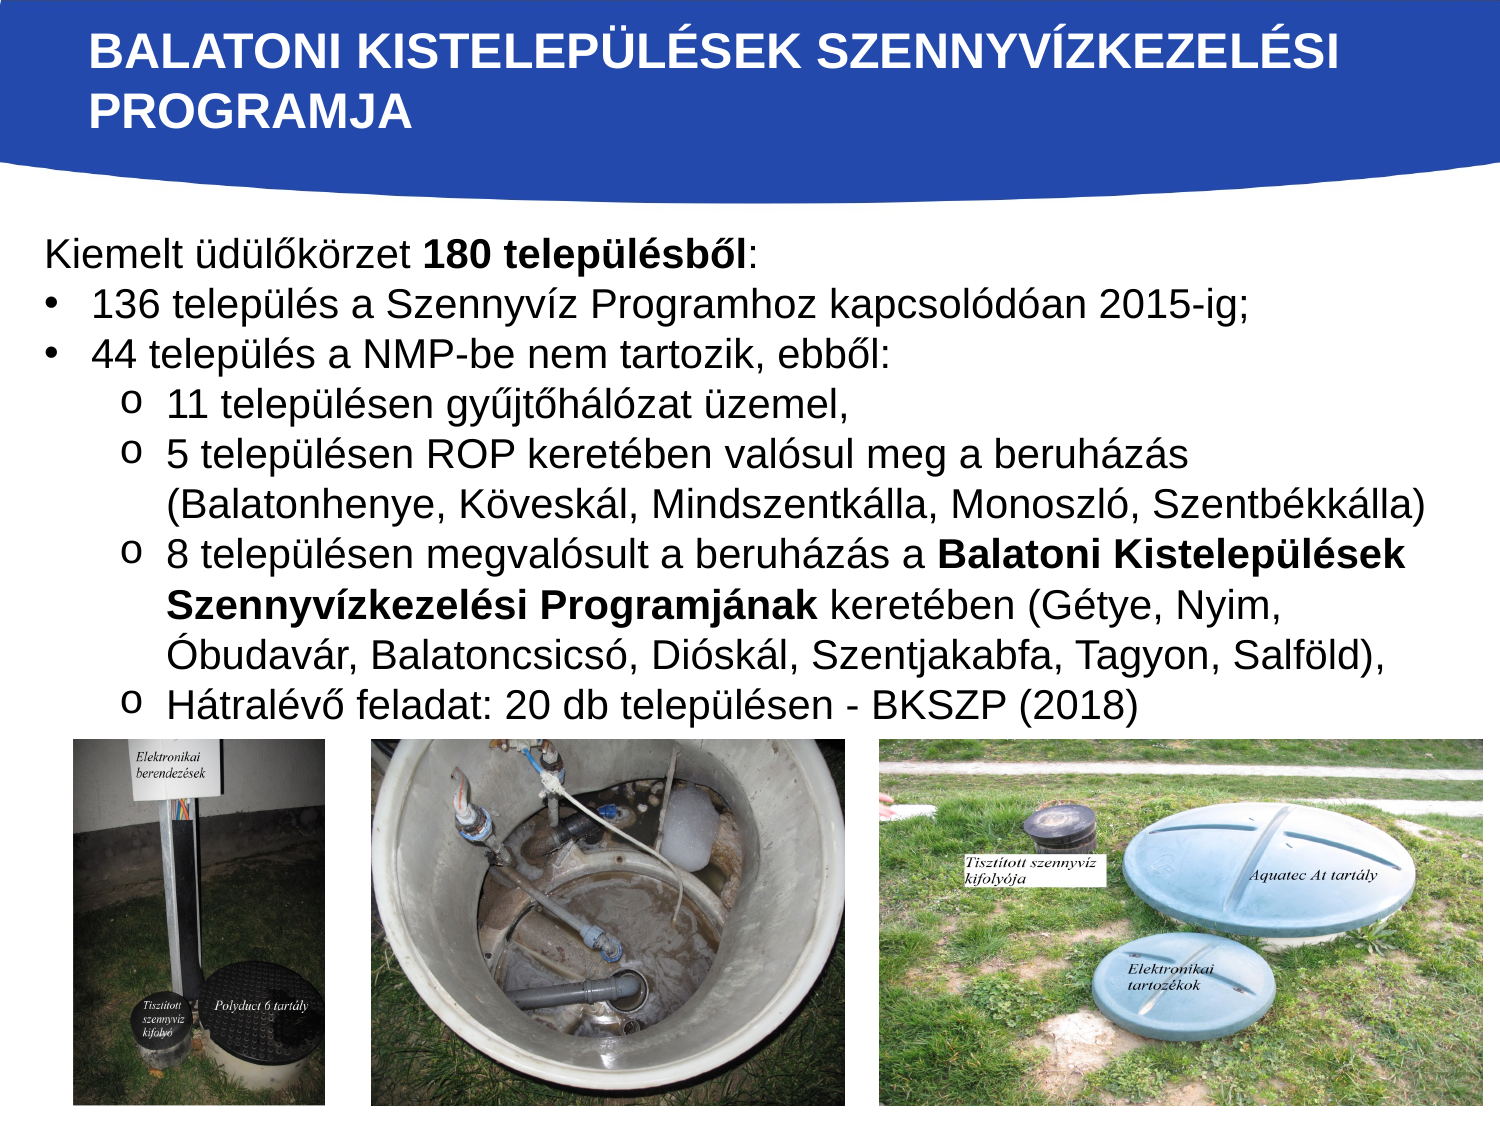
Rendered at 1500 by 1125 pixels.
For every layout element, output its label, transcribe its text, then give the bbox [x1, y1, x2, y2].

text_box Kiemelt üdülőkörzet 180 településből: 136 település a Szennyvíz Programhoz kapcsolódóan 2015-ig; 44 település a NMP-be nem tartozik, ebből: 11 településen gyűjtőhálózat üzemel, 5 településen ROP keretében valósul meg a beruházás (Balatonhenye, Köveskál, Mindszentkálla, Monoszló, Szentbékkálla) 8 településen megvalósult a beruházás a Balatoni Kistelepülések Szennyvízkezelési Programjának keretében (Gétye, Nyim, Óbudavár, Balatoncsicsó, Dióskál, Szentjakabfa, Tagyon, Salföld), Hátralévő feladat: 20 db településen - BKSZP (2018) [29, 219, 1459, 735]
title Balatoni Kistelepülések Szennyvízkezelési Programja [73, 7, 1459, 149]
picture [0, 0, 1500, 1125]
